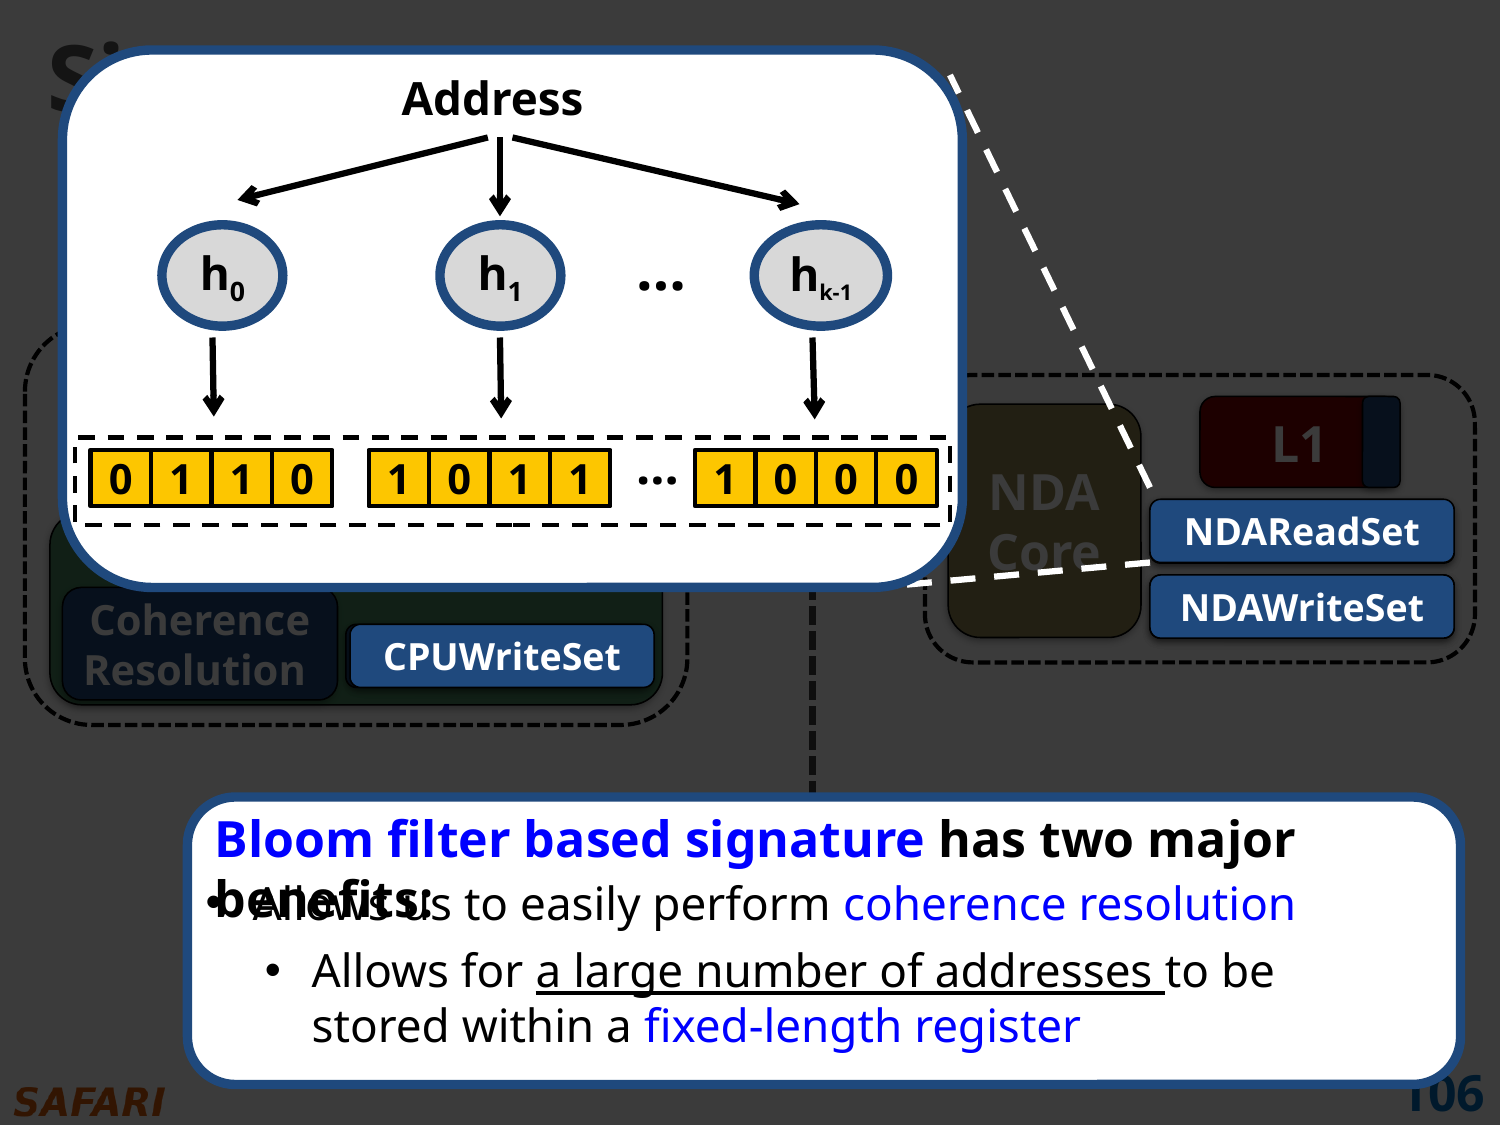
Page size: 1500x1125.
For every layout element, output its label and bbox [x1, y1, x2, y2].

text_box [62, 49, 963, 588]
text_box [966, 562, 1151, 588]
picture [12, 1079, 171, 1125]
text_box [24, 324, 688, 726]
text_box [187, 796, 1500, 1085]
text_box [924, 374, 1476, 663]
text_box [966, 74, 1151, 488]
text_box [0, 0, 1500, 1125]
